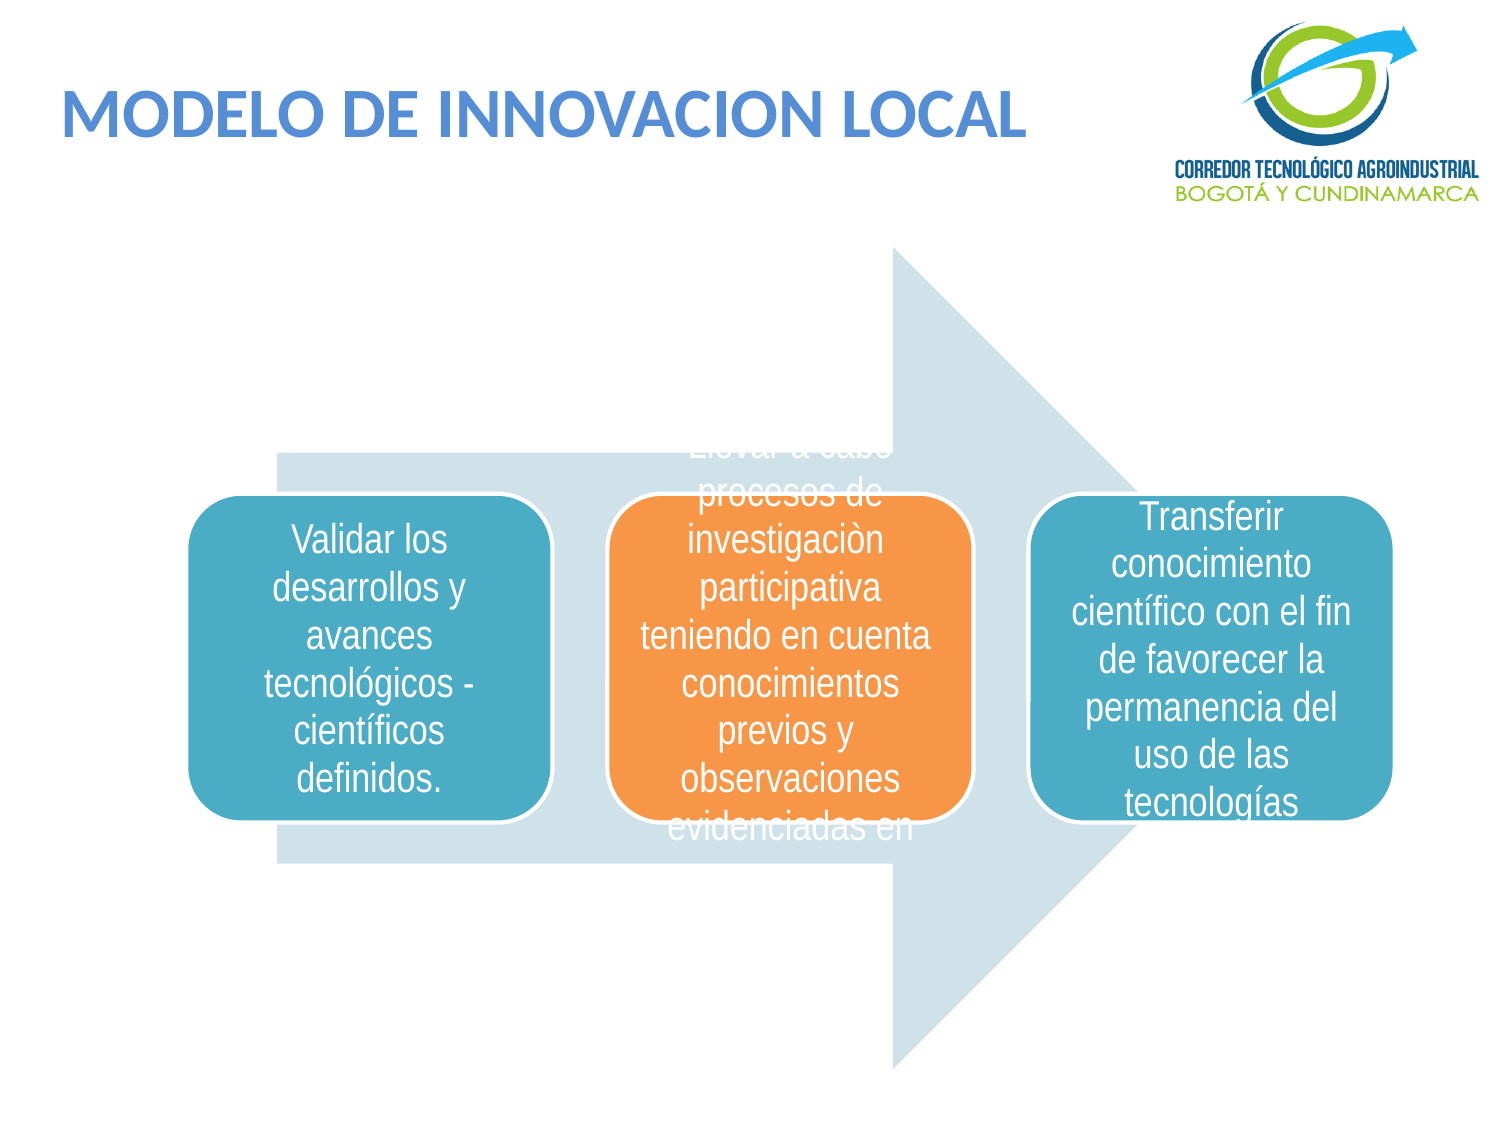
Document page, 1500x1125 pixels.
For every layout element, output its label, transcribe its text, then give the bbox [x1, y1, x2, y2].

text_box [185, 246, 1395, 1070]
text_box MODELO DE INNOVACION LOCAL [45, 58, 1060, 159]
picture [1163, 9, 1486, 213]
